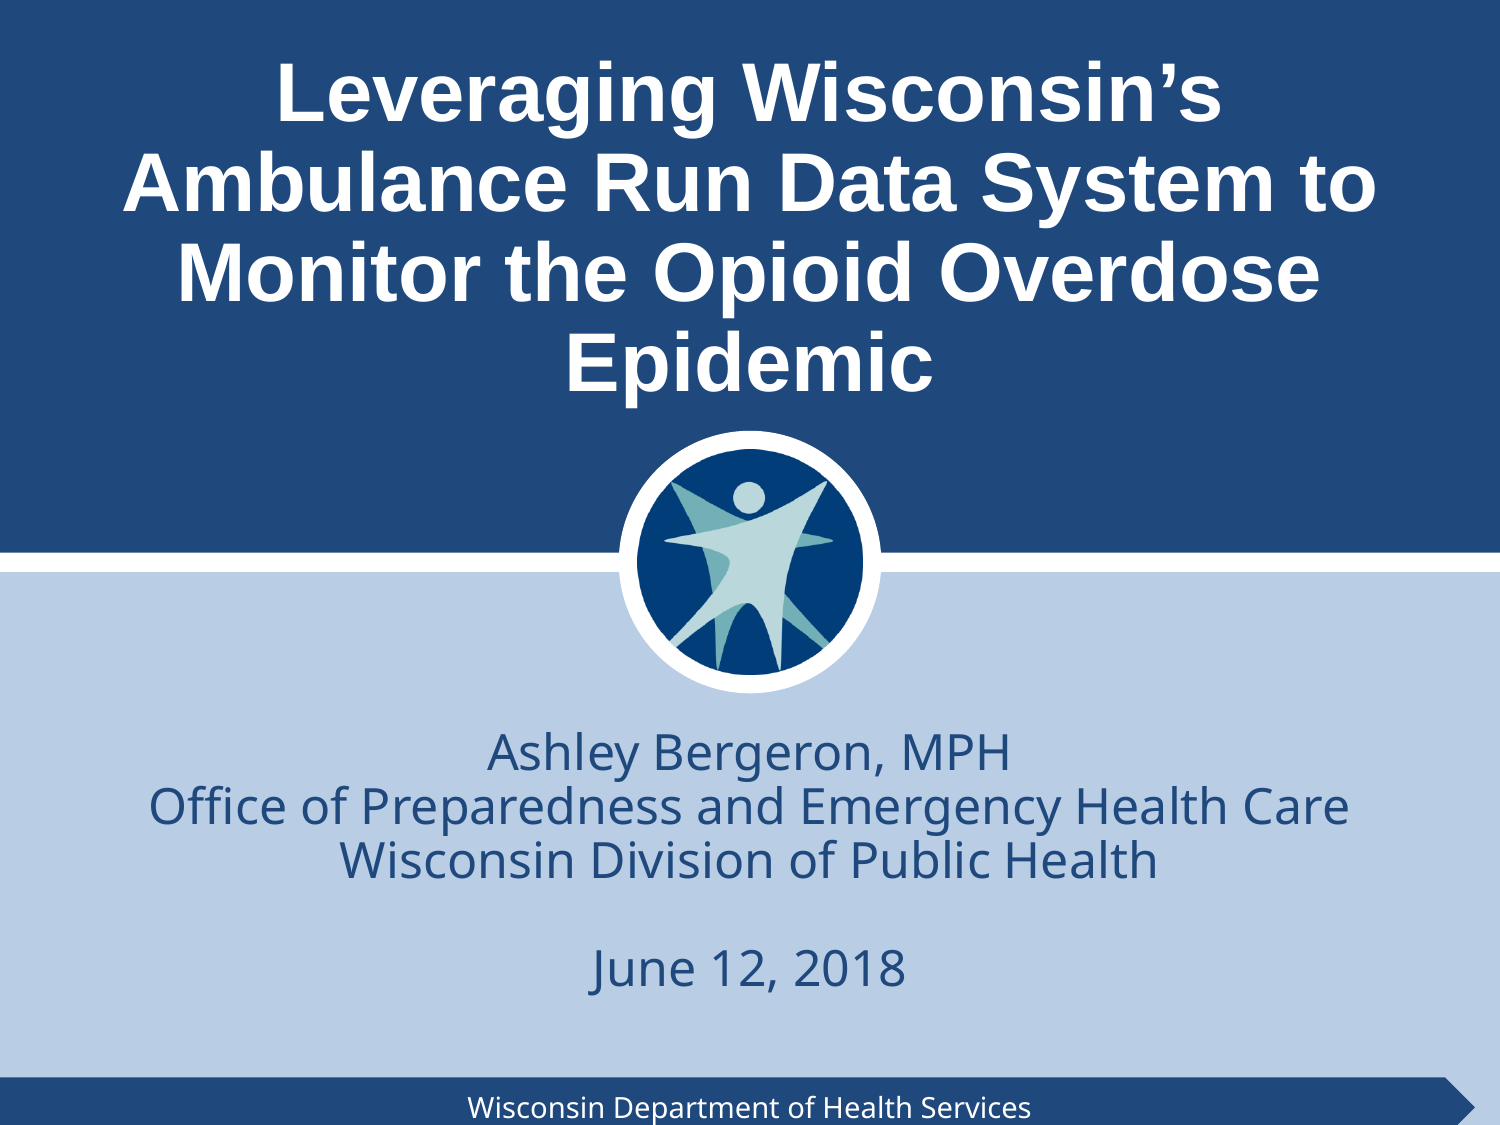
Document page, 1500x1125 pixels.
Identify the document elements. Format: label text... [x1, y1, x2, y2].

title Leveraging Wisconsin’s Ambulance Run Data System to Monitor the Opioid Overdose Epidemic [62, 29, 1438, 430]
list Ashley Bergeron, MPH Office of Preparedness and Emergency Health Care Wisconsin Division of Public Health June 12, 2018 [75, 695, 1425, 1030]
picture [637, 449, 863, 675]
